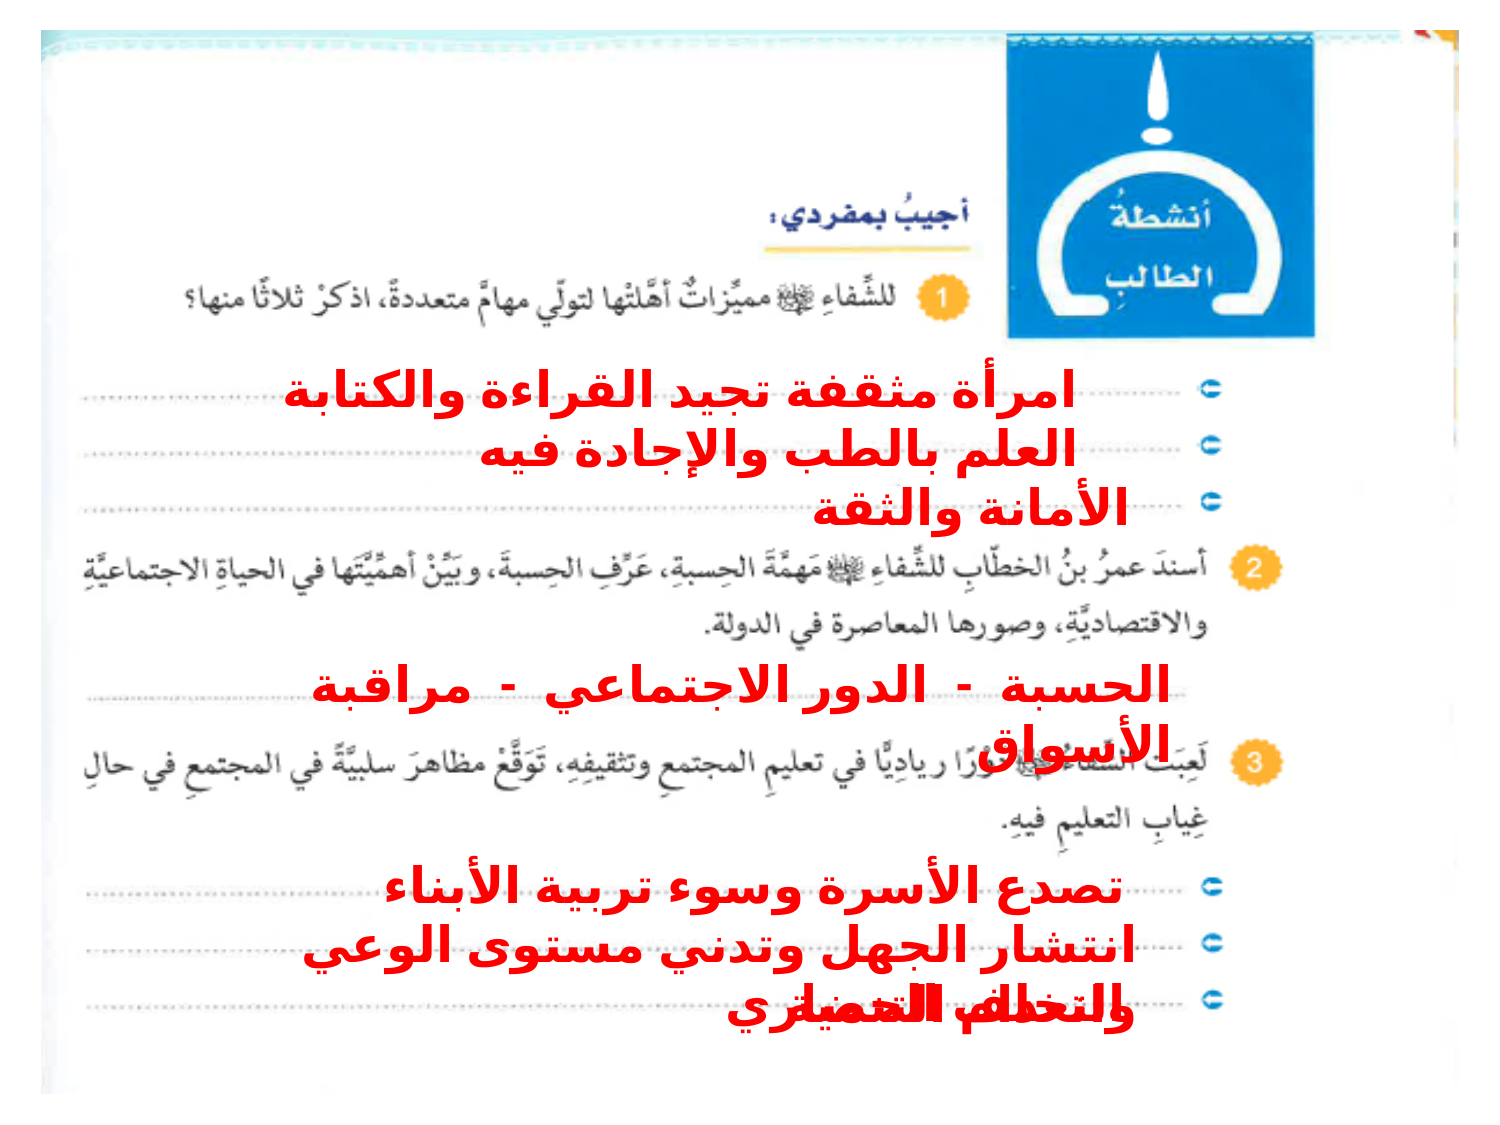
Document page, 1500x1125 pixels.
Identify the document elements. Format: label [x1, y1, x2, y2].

picture [41, 30, 1459, 1095]
